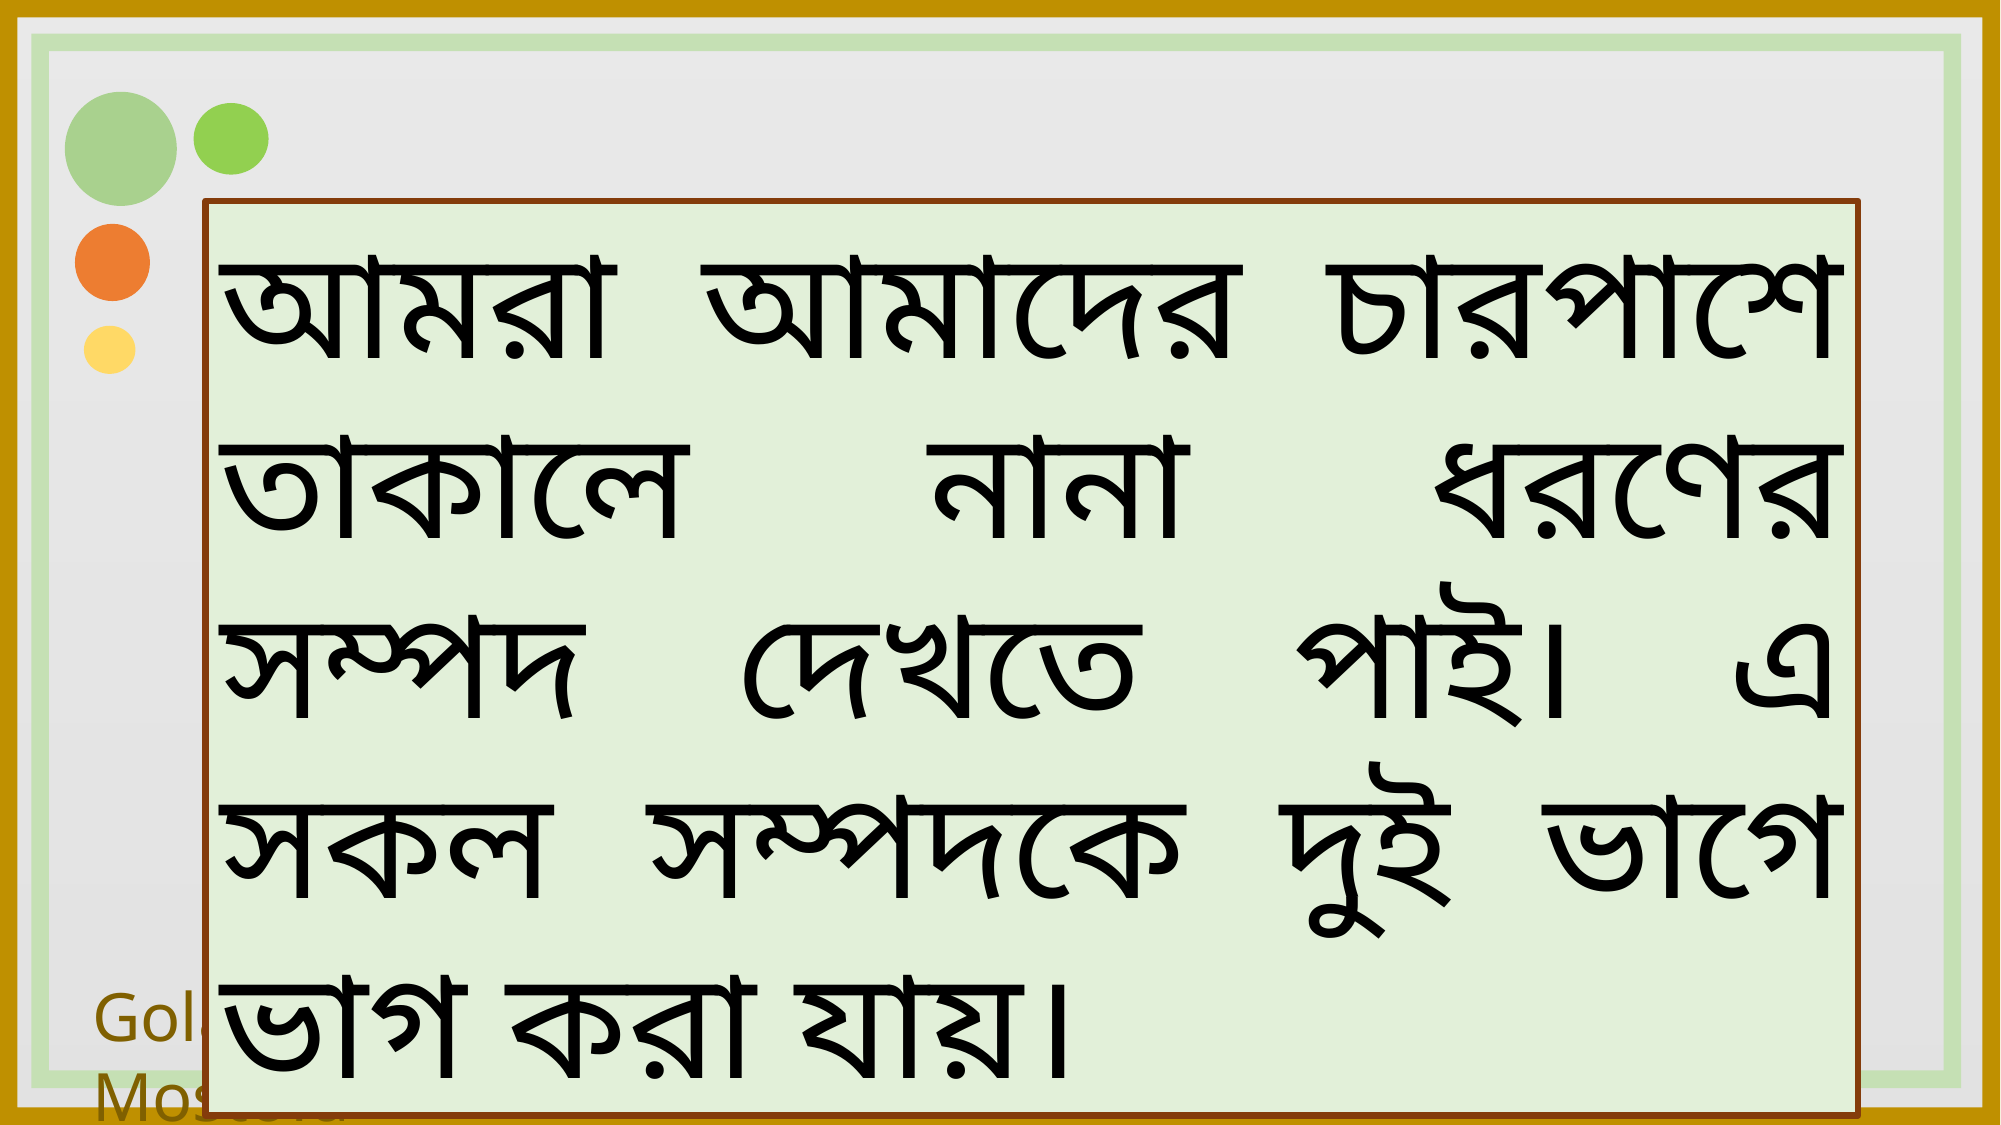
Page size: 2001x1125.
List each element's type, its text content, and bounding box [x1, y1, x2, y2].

text_box আমরা আমাদের চারপাশে তাকালে নানা ধরণের সম্পদ দেখতে পাই। এ সকল সম্পদকে দুই ভাগে ভাগ করা যায়। [205, 200, 1858, 1116]
text_box Golam Mostofa [77, 967, 571, 1125]
